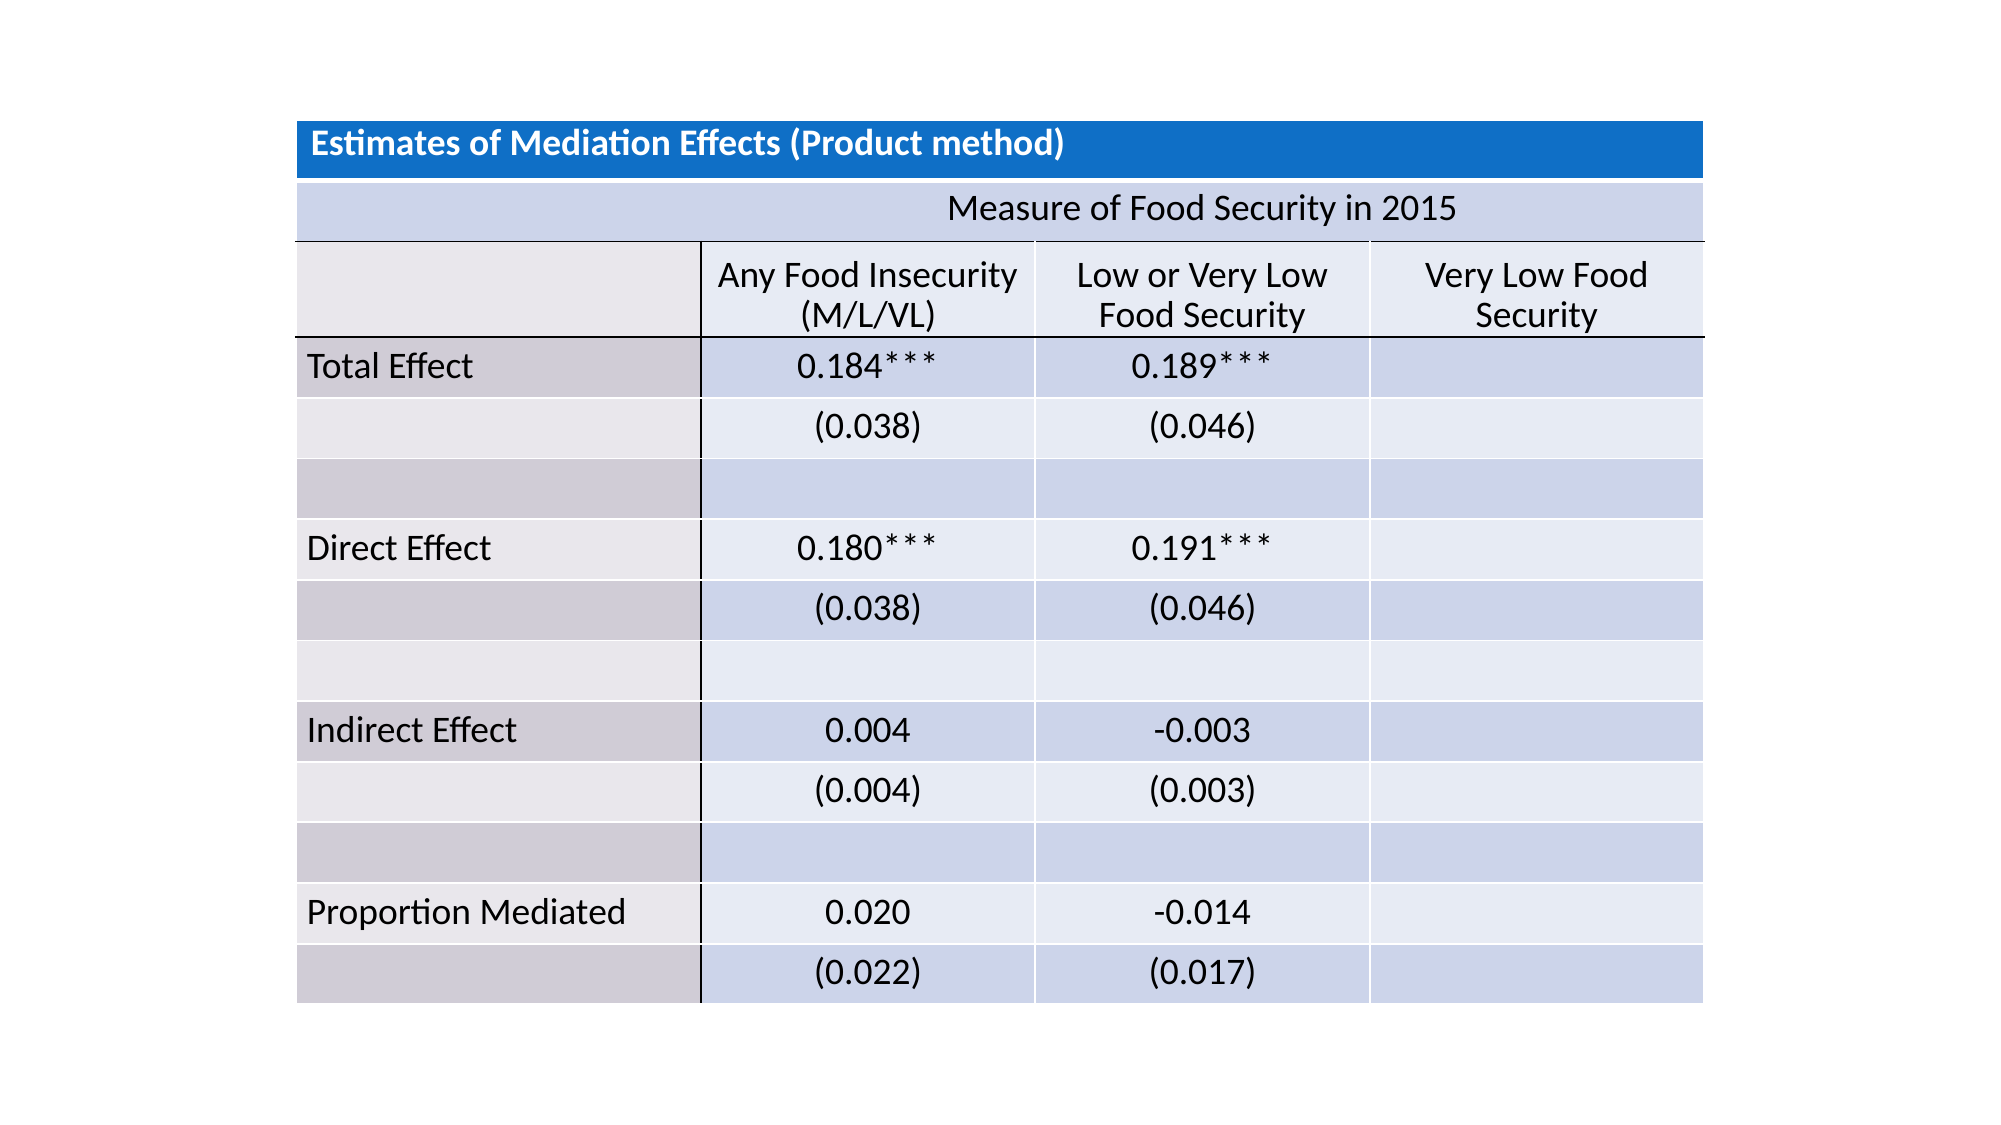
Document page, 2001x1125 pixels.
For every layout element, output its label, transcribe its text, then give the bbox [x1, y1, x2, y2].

table_cell (0.003) [1036, 763, 1369, 821]
table_cell 0.184*** [702, 338, 1034, 397]
table_cell (0.046) [1036, 581, 1369, 640]
table_cell [297, 399, 700, 458]
table_cell [1036, 459, 1369, 518]
table_cell [297, 641, 700, 700]
table_cell 0.189*** [1036, 338, 1369, 397]
table_cell [1371, 459, 1703, 518]
table_cell (0.017) [1036, 945, 1369, 1003]
table_cell [702, 641, 1034, 700]
table_header Estimates of Mediation Effects (Product method) [297, 121, 1703, 178]
table_cell [297, 823, 700, 882]
table_cell (0.038) [702, 399, 1034, 458]
table_cell [297, 581, 700, 640]
table_cell Any Food Insecurity (M/L/VL) [702, 242, 1034, 336]
table_cell -0.003 [1036, 702, 1369, 761]
table_cell [297, 183, 701, 241]
table_cell Very Low Food Security [1371, 242, 1703, 336]
table_cell Total Effect [297, 338, 700, 397]
table_cell Low or Very Low Food Security [1036, 242, 1369, 336]
table_cell [1371, 399, 1703, 458]
table_cell [1371, 641, 1703, 700]
table_cell [297, 763, 700, 821]
table_cell [1036, 823, 1369, 882]
table_cell (0.046) [1036, 399, 1369, 458]
table_cell [1371, 520, 1703, 579]
table_cell Direct Effect [297, 520, 700, 579]
table_cell 0.180*** [702, 520, 1034, 579]
table_cell [297, 242, 700, 336]
table_cell [1371, 884, 1703, 943]
table_cell 0.004 [702, 702, 1034, 761]
table_cell [1371, 823, 1703, 882]
table_cell [1371, 338, 1703, 397]
table_cell Proportion Mediated [297, 884, 700, 943]
table_cell [1371, 945, 1703, 1003]
table_cell [297, 459, 700, 518]
table_cell (0.004) [702, 763, 1034, 821]
table_cell [1371, 702, 1703, 761]
table_cell 0.020 [702, 884, 1034, 943]
table_cell 0.191*** [1036, 520, 1369, 579]
table_cell [702, 459, 1034, 518]
table_cell [1371, 581, 1703, 640]
table_cell [702, 823, 1034, 882]
table_cell [297, 945, 700, 1003]
table_cell [1036, 641, 1369, 700]
table_cell (0.022) [702, 945, 1034, 1003]
table_cell [1371, 763, 1703, 821]
table_cell Indirect Effect [297, 702, 700, 761]
table_cell (0.038) [702, 581, 1034, 640]
table_cell -0.014 [1036, 884, 1369, 943]
table_cell Measure of Food Security in 2015 [701, 183, 1703, 241]
